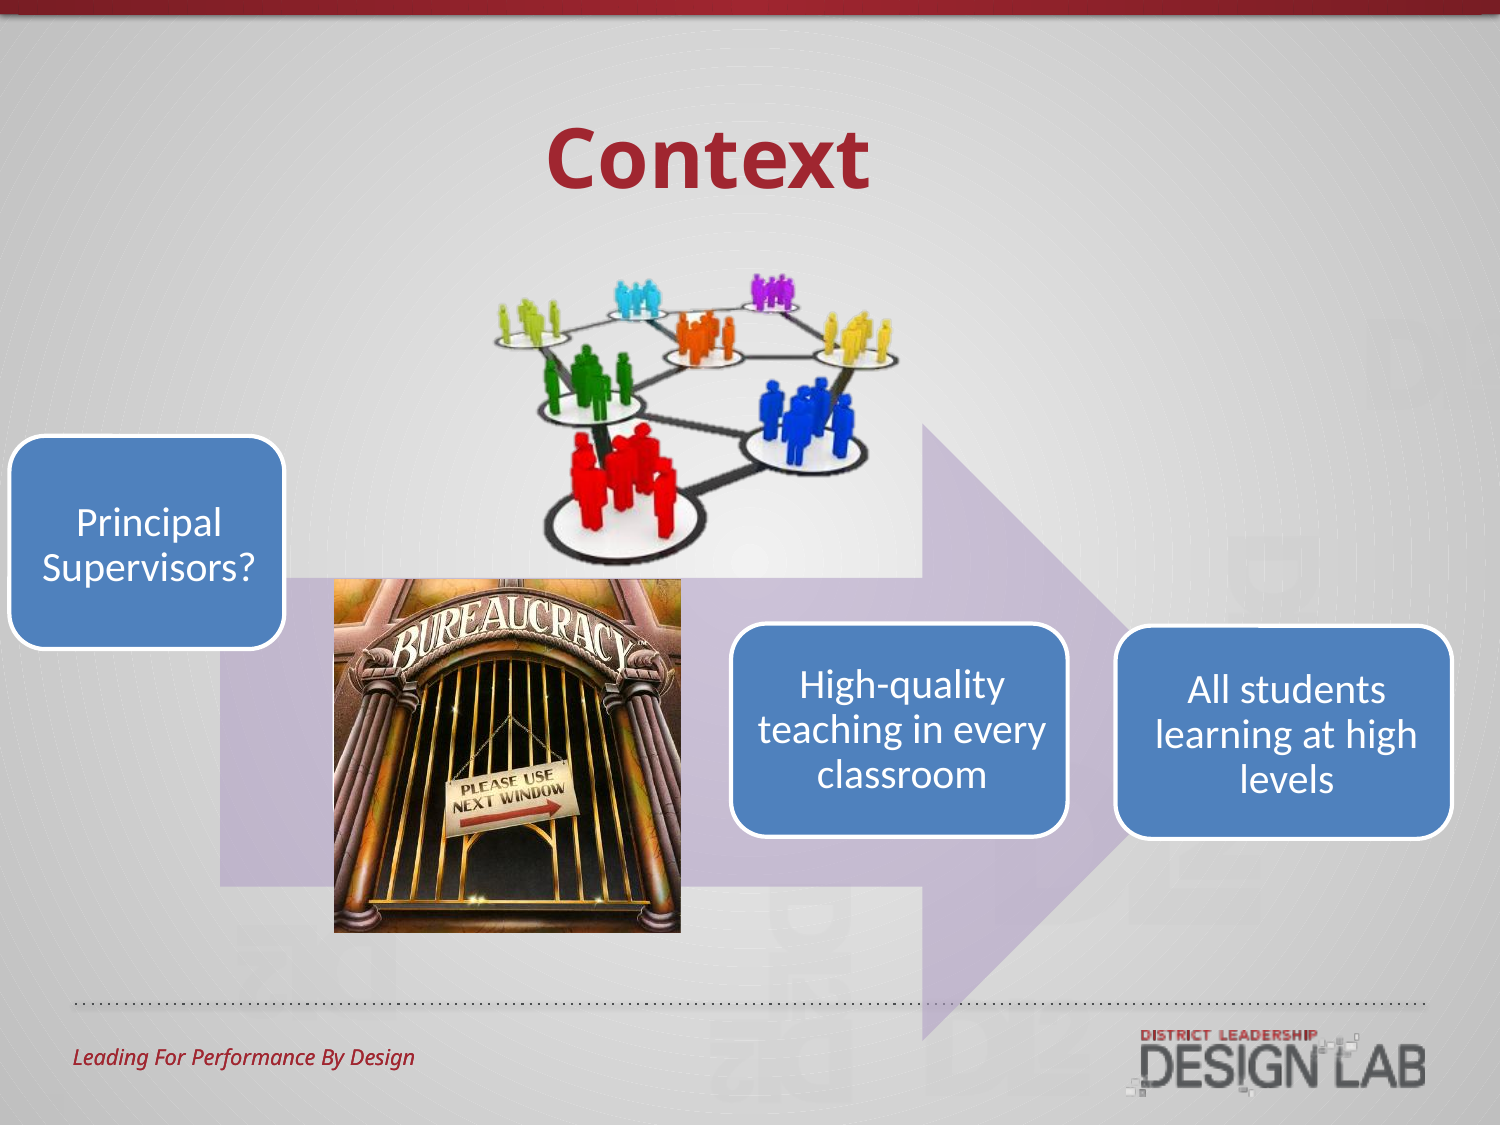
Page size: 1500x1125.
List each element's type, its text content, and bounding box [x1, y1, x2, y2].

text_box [9, 435, 285, 650]
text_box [1115, 625, 1453, 840]
title Context [44, 61, 1395, 249]
picture [334, 579, 682, 933]
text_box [219, 423, 1232, 1042]
picture [485, 273, 903, 423]
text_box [730, 623, 1068, 837]
